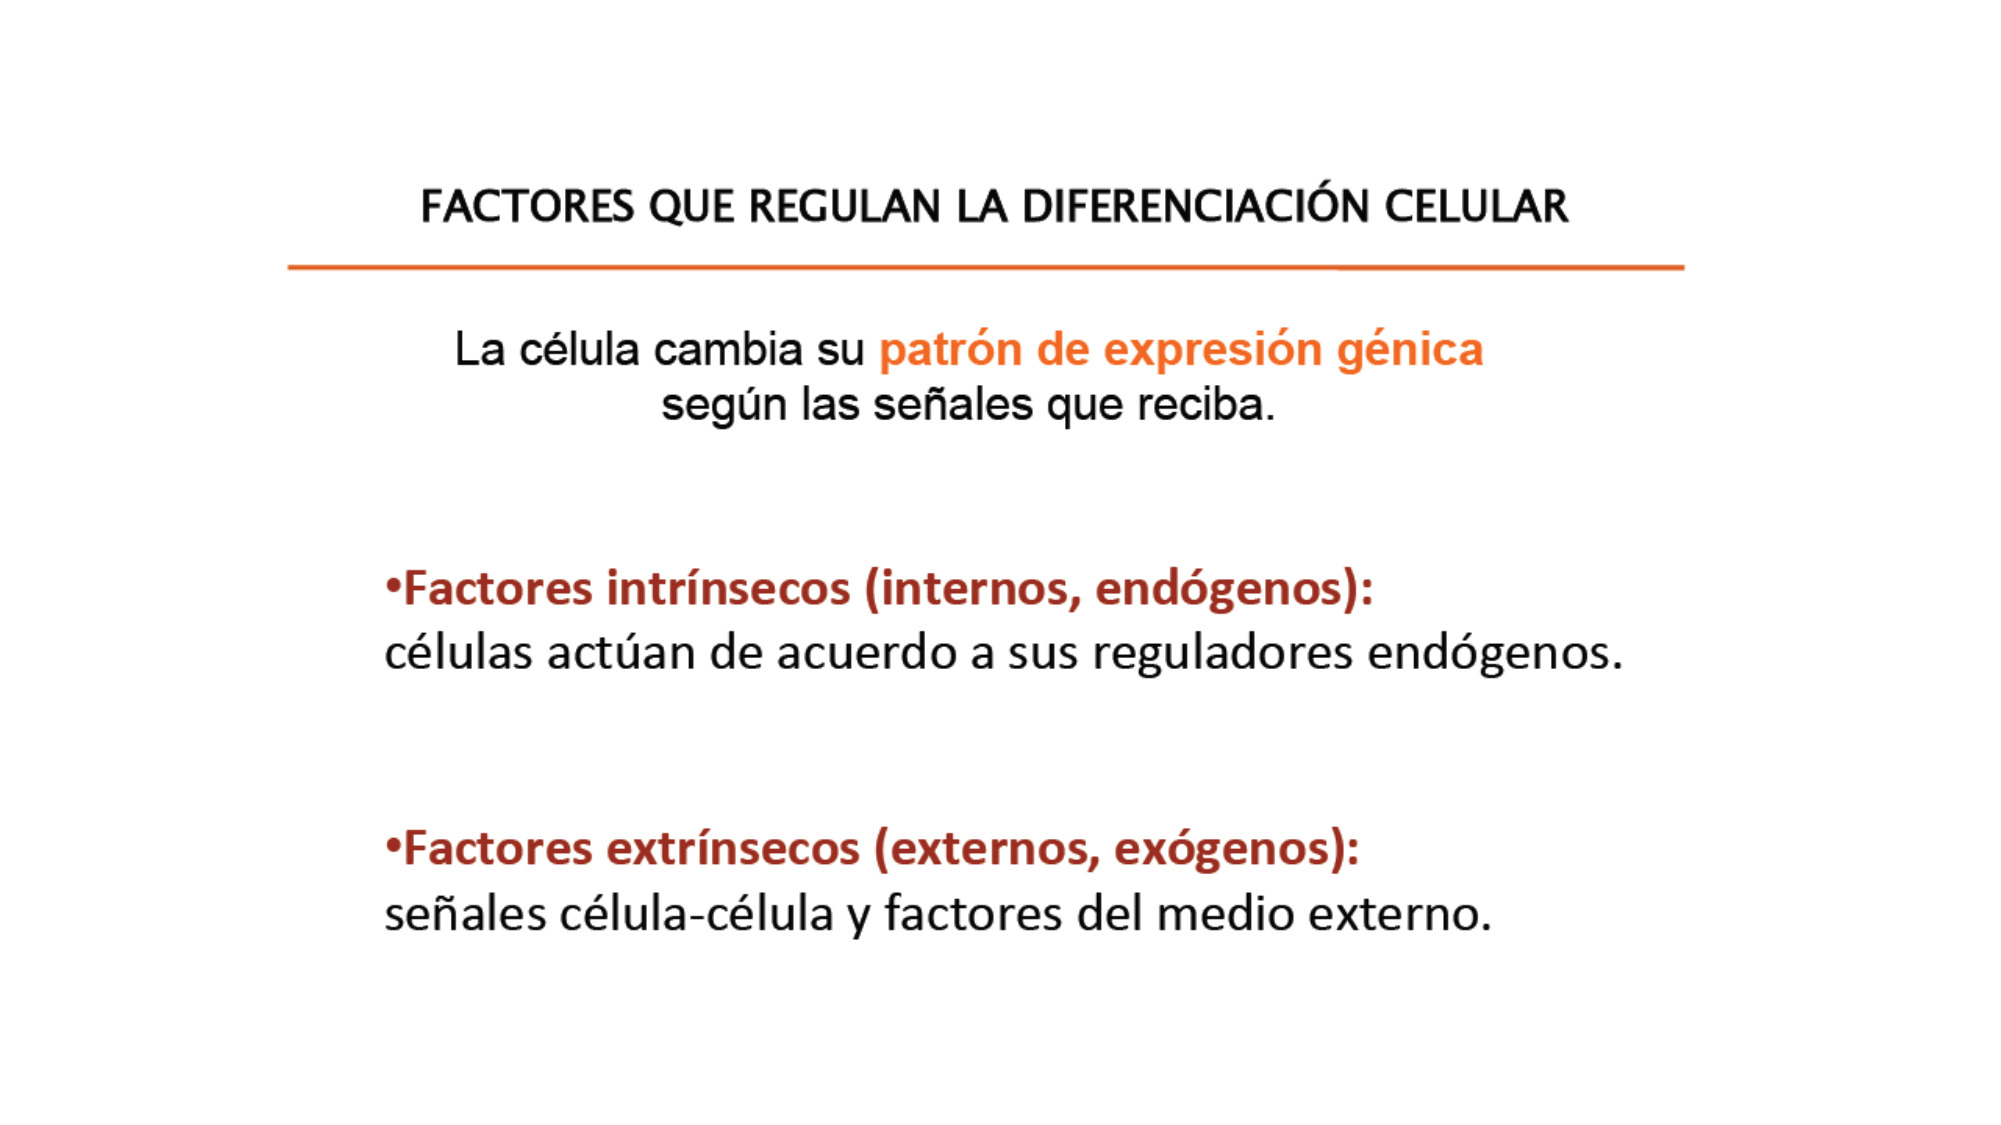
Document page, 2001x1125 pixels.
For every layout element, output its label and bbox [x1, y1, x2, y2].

picture [263, 132, 1736, 993]
